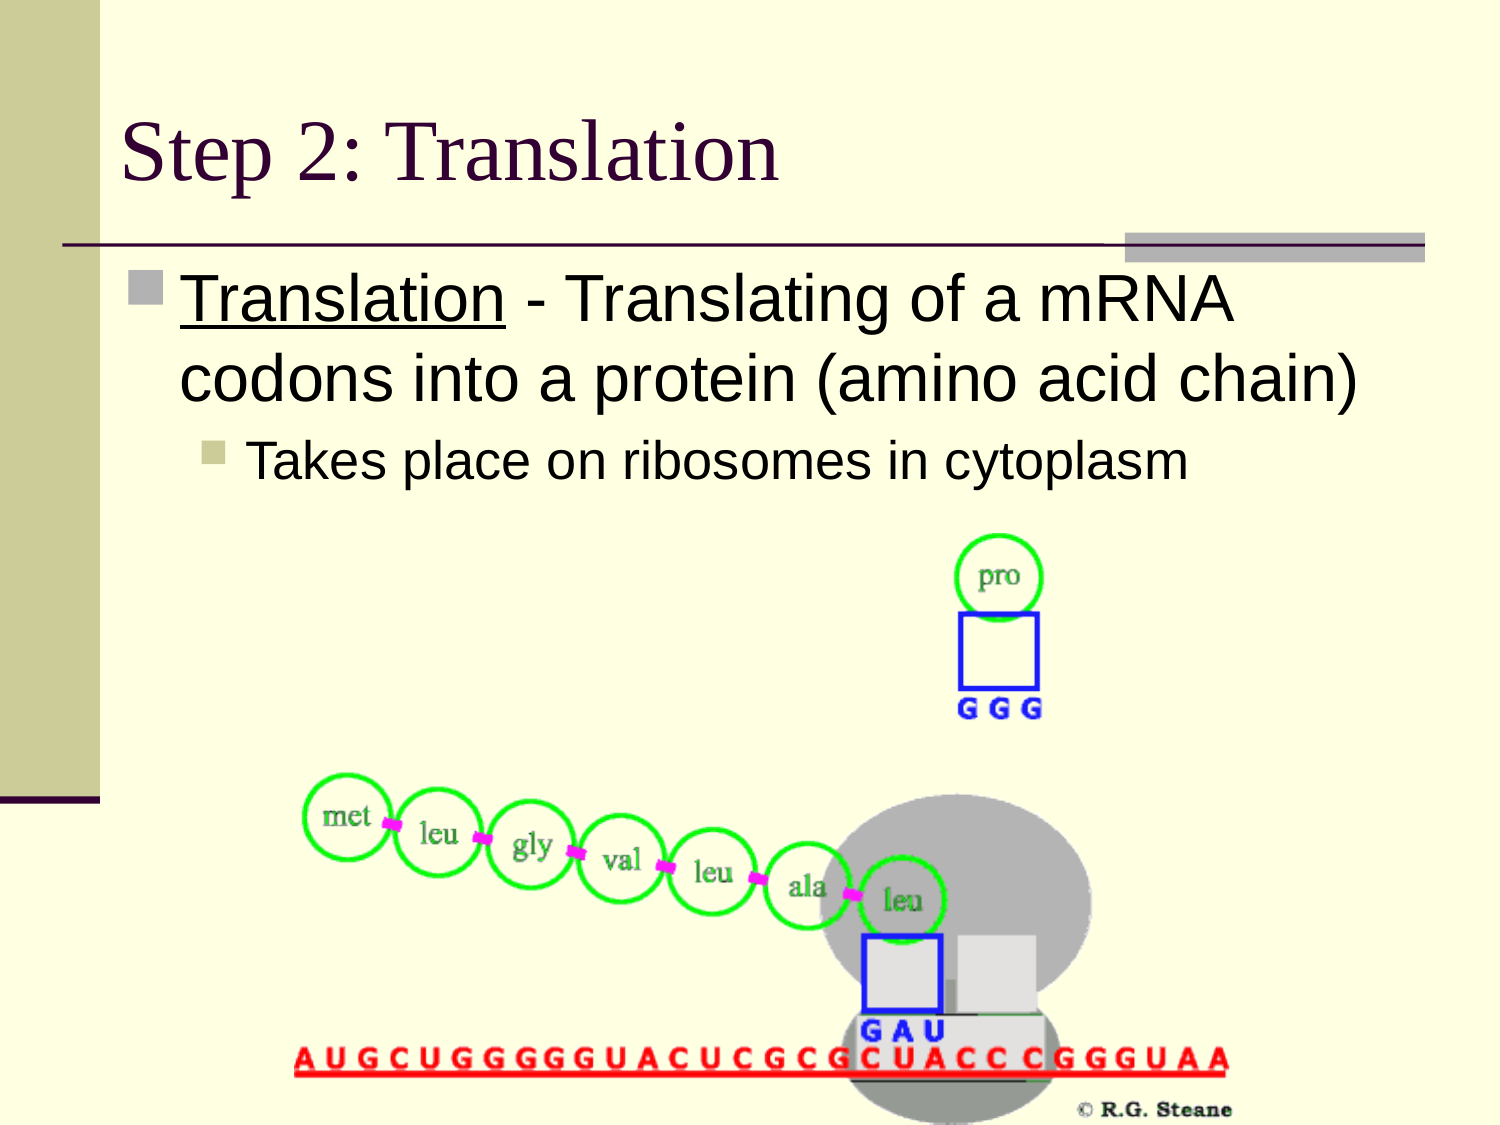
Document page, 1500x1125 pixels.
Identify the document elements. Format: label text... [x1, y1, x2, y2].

title Step 2: Translation [104, 51, 1455, 240]
list Translation - Translating of a mRNA codons into a protein (amino acid chain) Takes place on ribosomes in cytoplasm [108, 247, 1459, 991]
picture [293, 533, 1240, 1125]
